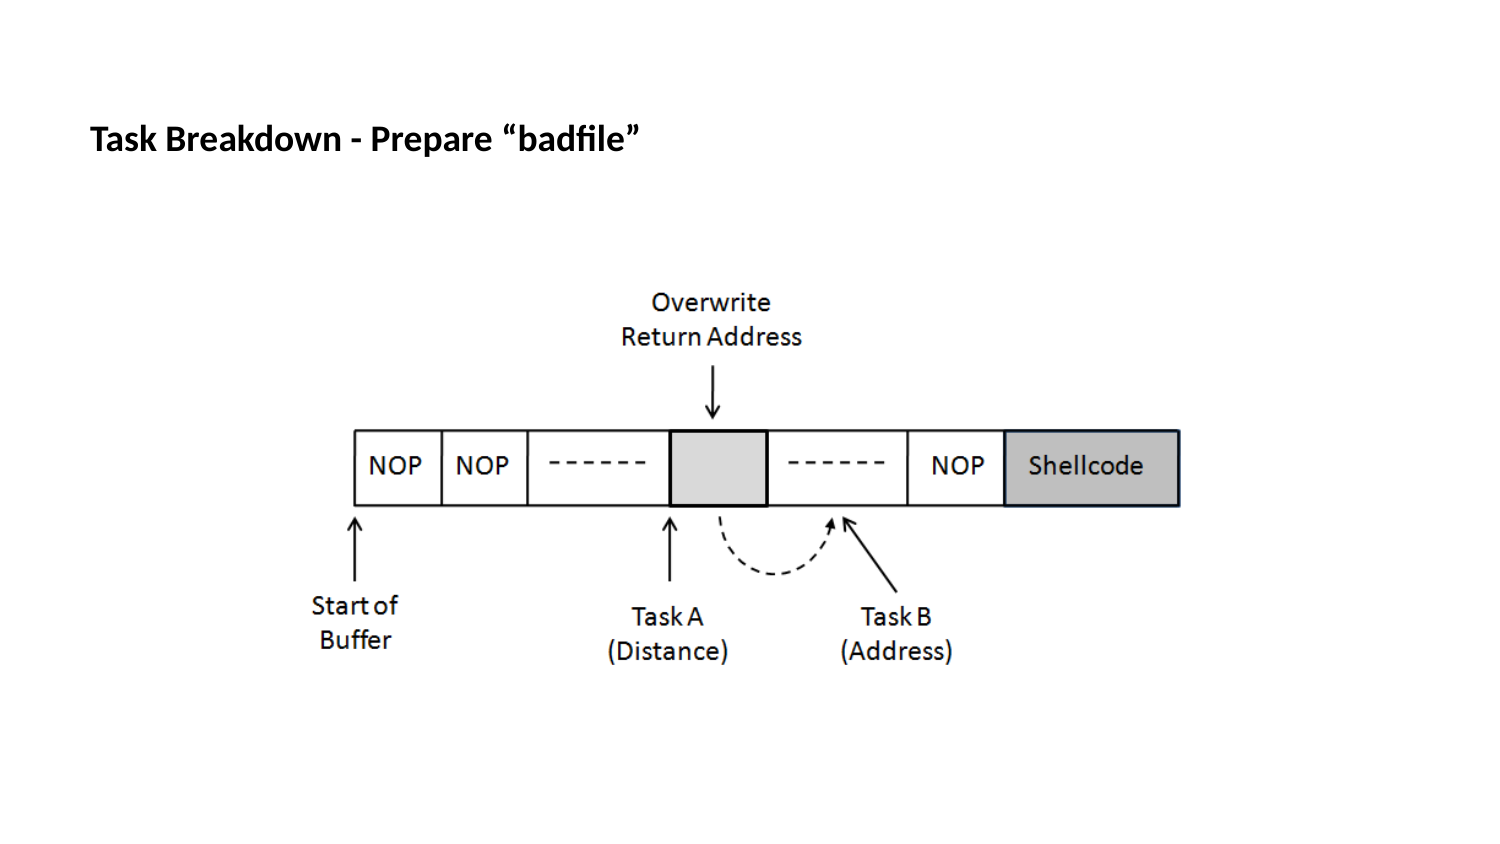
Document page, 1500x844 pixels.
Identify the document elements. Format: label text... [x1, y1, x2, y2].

picture [301, 272, 1199, 693]
title Task Breakdown - Prepare “badfile” [75, 33, 1425, 175]
